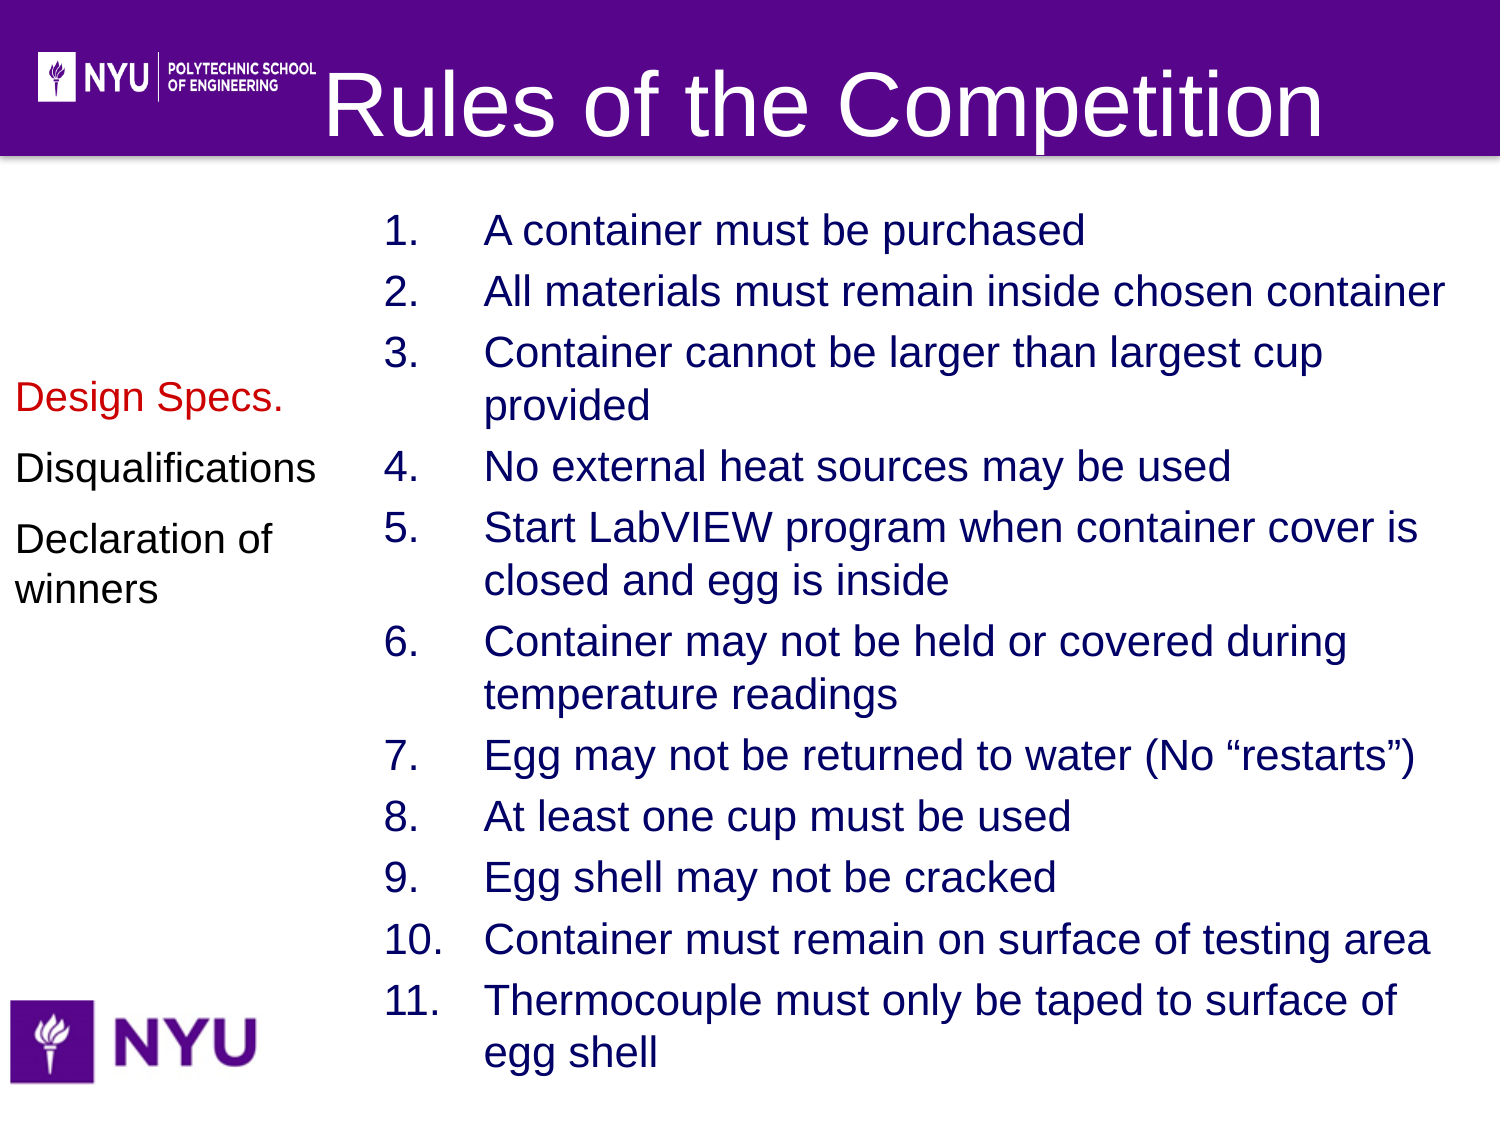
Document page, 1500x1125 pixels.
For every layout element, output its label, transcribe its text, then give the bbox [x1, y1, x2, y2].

title Rules of the Competition [150, 37, 1500, 225]
picture [38, 52, 150, 102]
picture [9, 999, 265, 1087]
text_box Design Specs. Disqualifications Declaration of winners [0, 362, 388, 619]
list A container must be purchased All materials must remain inside chosen container Container cannot be larger than largest cup provided No external heat sources may be used Start LabVIEW program when container cover is closed and egg is inside Container may not be held or covered during temperature readings Egg may not be returned to water (No “restarts”) At least one cup must be used Egg shell may not be cracked Container must remain on surface of testing area Thermocouple must only be taped to surface of egg shell [368, 194, 1494, 1082]
